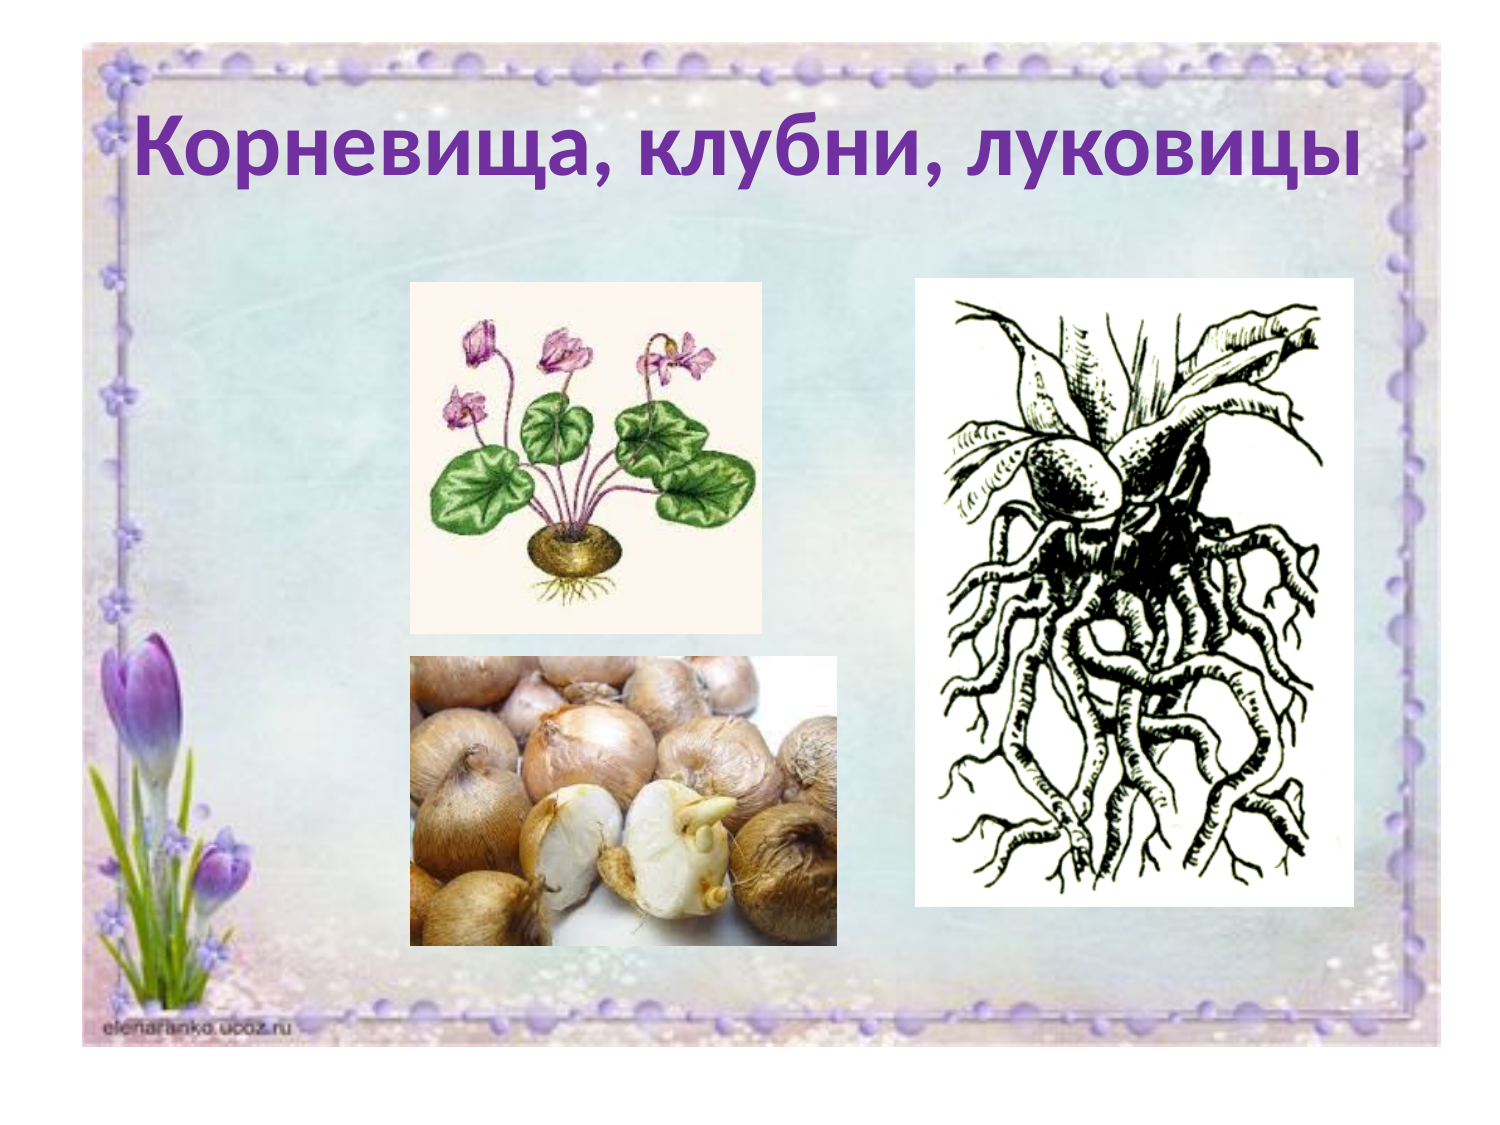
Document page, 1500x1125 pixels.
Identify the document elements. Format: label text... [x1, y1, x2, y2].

picture [915, 278, 1354, 907]
picture [409, 282, 762, 635]
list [82, 42, 1442, 1047]
picture [409, 656, 837, 947]
title Корневища, клубни, луковицы [75, 45, 79, 233]
